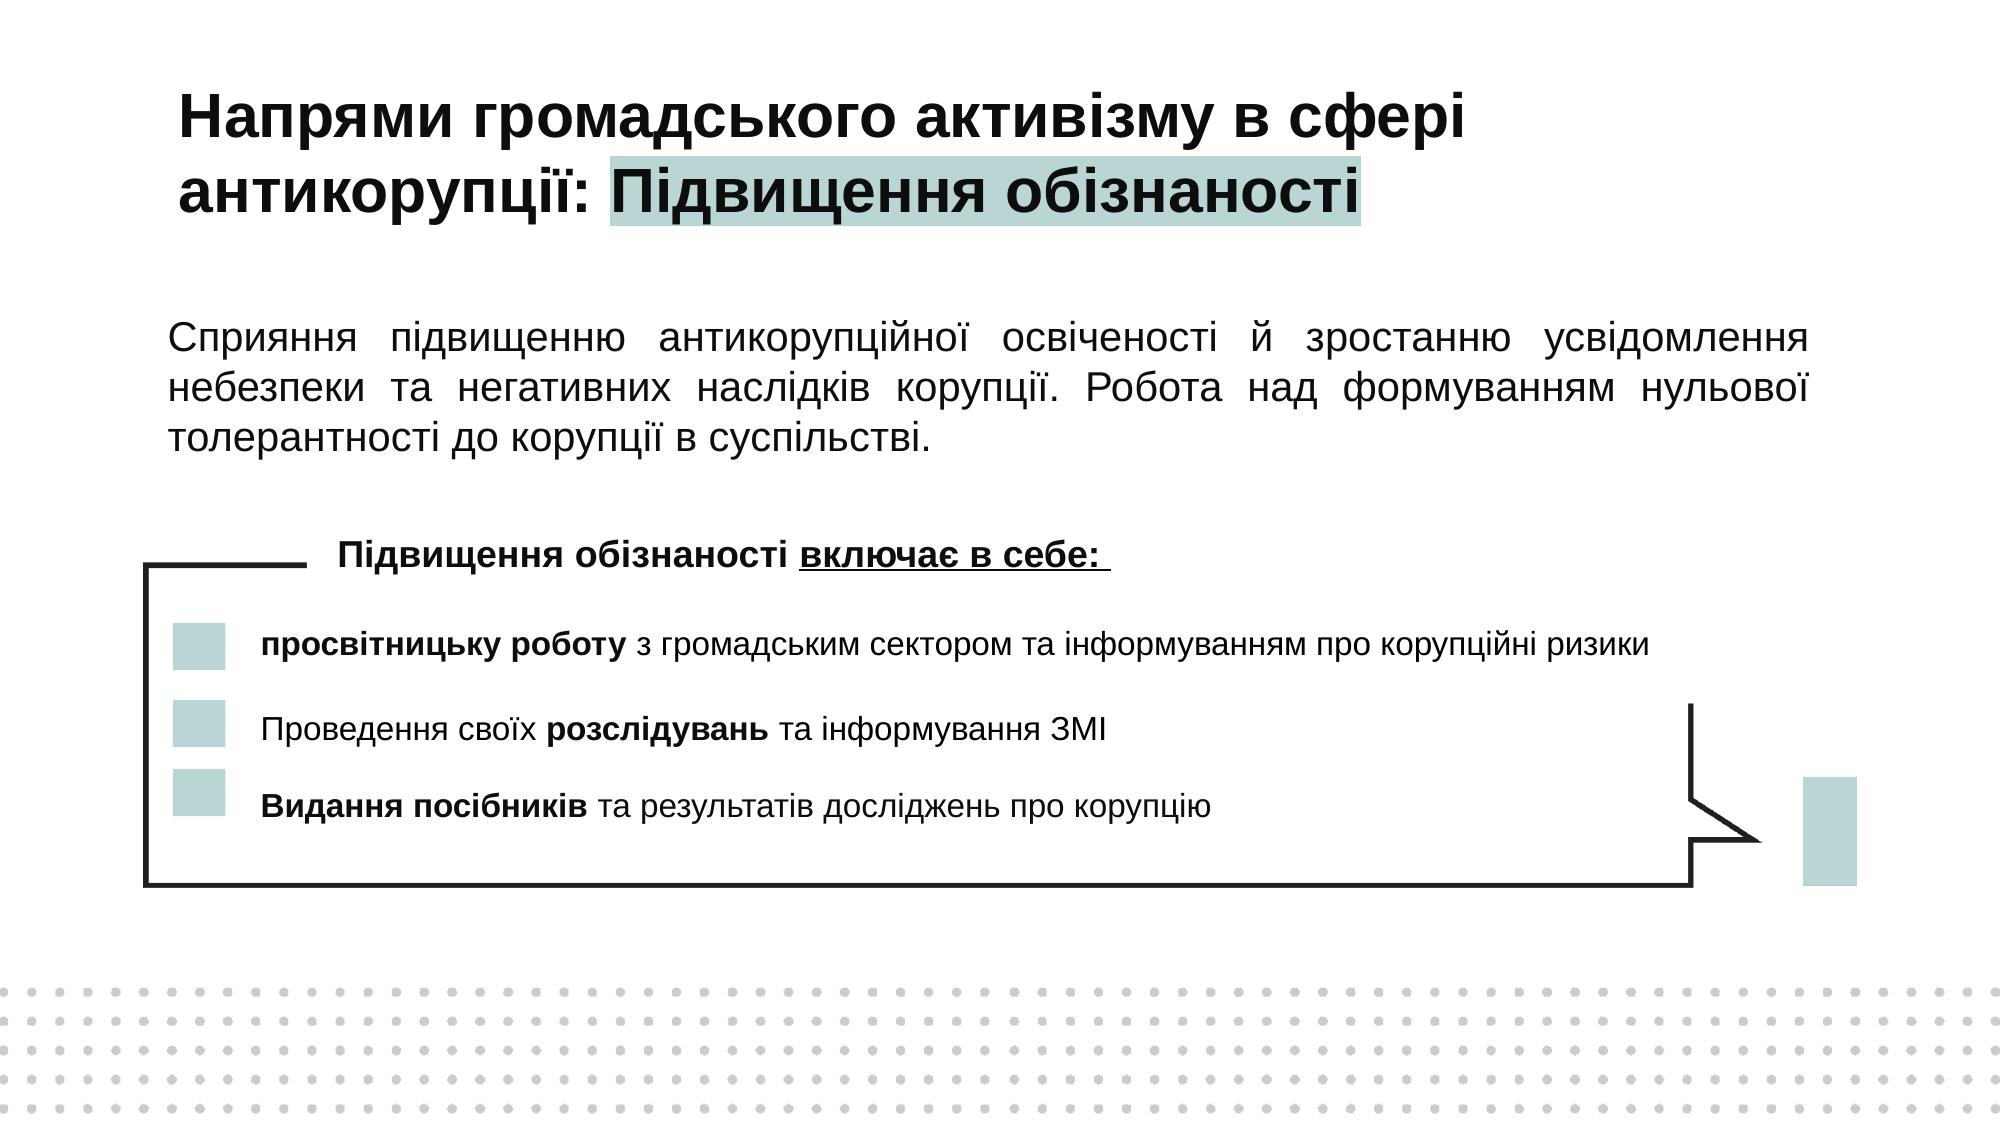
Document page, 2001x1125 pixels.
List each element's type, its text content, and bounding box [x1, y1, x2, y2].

text_box Підвищення обізнаності включає в себе: [322, 522, 1270, 562]
text_box Сприяння підвищенню антикорупційної освіченості й зростанню усвідомлення небезпеки та негативних наслідків корупції. Робота над формуванням нульової толерантності до корупції в суспільстві. [152, 301, 1825, 467]
picture [0, 971, 2000, 1123]
text_box Напрями громадського активізму в сфері антикорупції: Підвищення обізнаності [164, 67, 1549, 233]
picture [142, 562, 1857, 889]
